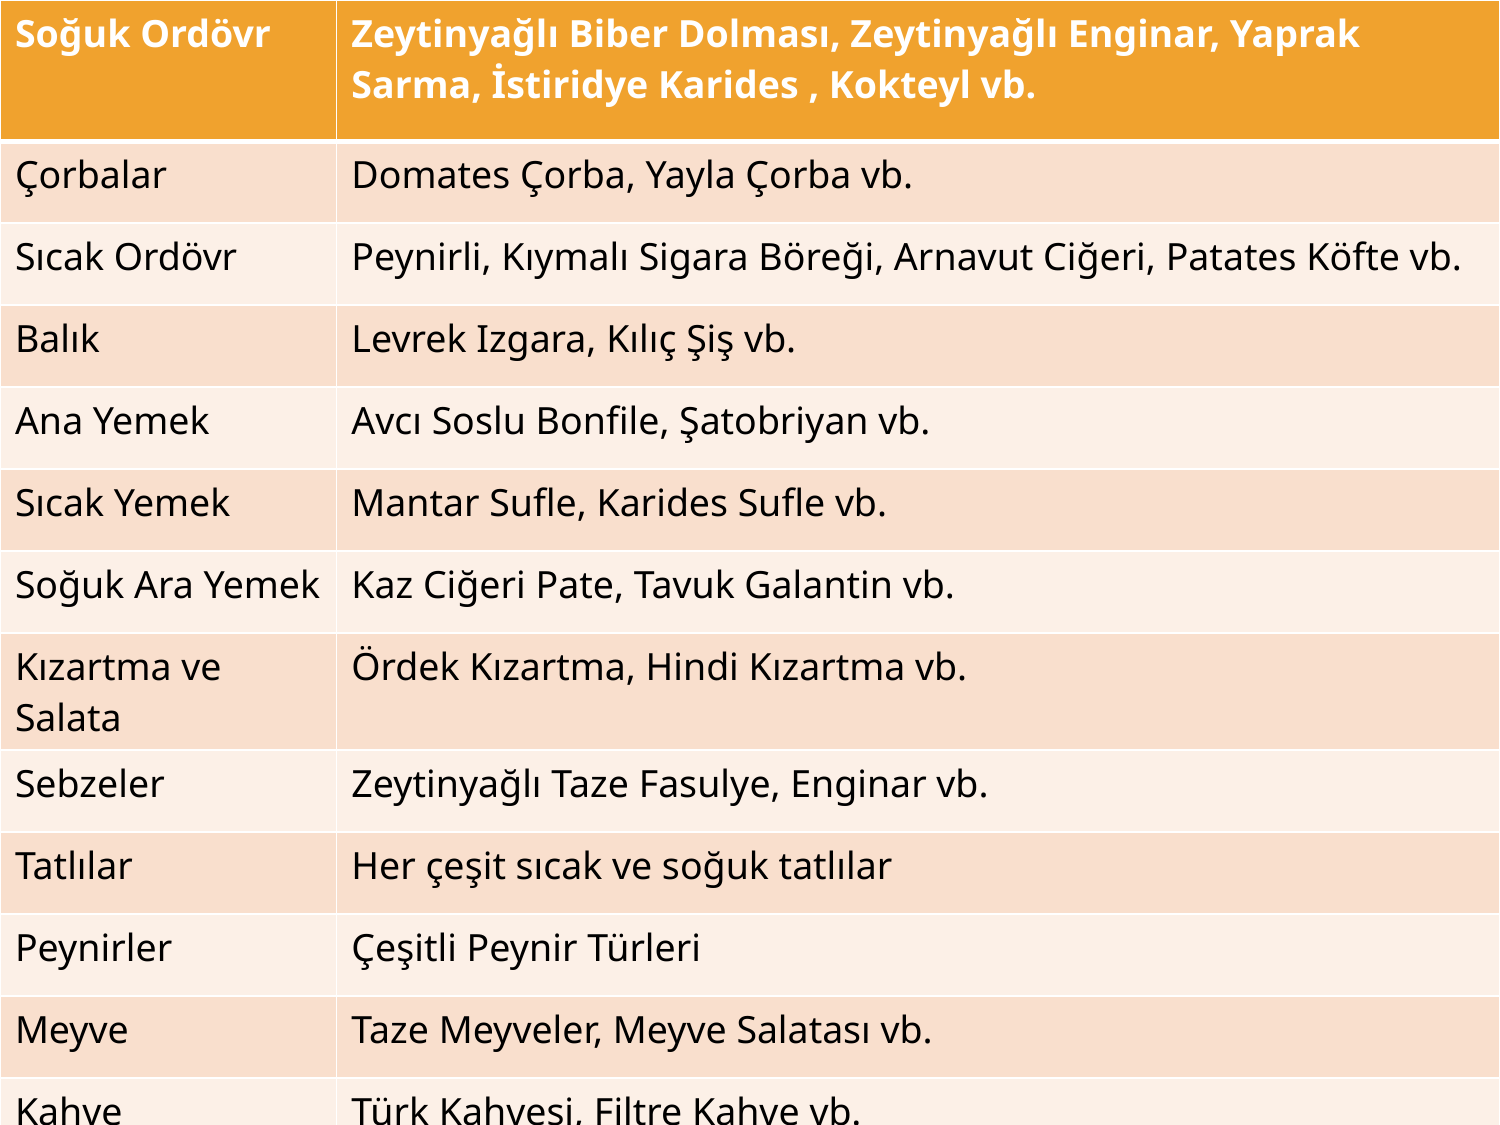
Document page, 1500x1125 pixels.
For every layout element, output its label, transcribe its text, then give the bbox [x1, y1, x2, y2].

table_cell Mantar Sufle, Karides Sufle vb. [337, 470, 1499, 550]
table_cell Kahve [1, 1079, 336, 1125]
table_cell Peynirli, Kıymalı Sigara Böreği, Arnavut Ciğeri, Patates Köfte vb. [337, 224, 1499, 304]
table_cell Kaz Ciğeri Pate, Tavuk Galantin vb. [337, 552, 1499, 632]
table_cell Sebzeler [1, 751, 336, 831]
table_cell Sıcak Yemek [1, 470, 336, 550]
table_cell Peynirler [1, 915, 336, 995]
table_cell Meyve [1, 997, 336, 1077]
table_cell Çorbalar [1, 144, 336, 222]
table_cell Ana Yemek [1, 388, 336, 468]
table_cell Ördek Kızartma, Hindi Kızartma vb. [337, 634, 1499, 749]
table_cell Balık [1, 306, 336, 386]
table_cell Avcı Soslu Bonfile, Şatobriyan vb. [337, 388, 1499, 468]
table_cell Soğuk Ara Yemek [1, 552, 336, 632]
table_cell Zeytinyağlı Taze Fasulye, Enginar vb. [337, 751, 1499, 831]
table_cell Her çeşit sıcak ve soğuk tatlılar [337, 833, 1499, 913]
table_cell Sıcak Ordövr [1, 224, 336, 304]
table_cell Kızartma ve Salata [1, 634, 336, 749]
table_cell Tatlılar [1, 833, 336, 913]
table_cell Levrek Izgara, Kılıç Şiş vb. [337, 306, 1499, 386]
table_header Zeytinyağlı Biber Dolması, Zeytinyağlı Enginar, Yaprak Sarma, İstiridye Karides , Kokteyl vb. [337, 1, 1499, 139]
table_cell Türk Kahvesi, Filtre Kahve vb. [337, 1079, 1499, 1125]
table_cell Domates Çorba, Yayla Çorba vb. [337, 144, 1499, 222]
table_header Soğuk Ordövr [1, 1, 336, 139]
table_cell Taze Meyveler, Meyve Salatası vb. [337, 997, 1499, 1077]
table_cell Çeşitli Peynir Türleri [337, 915, 1499, 995]
